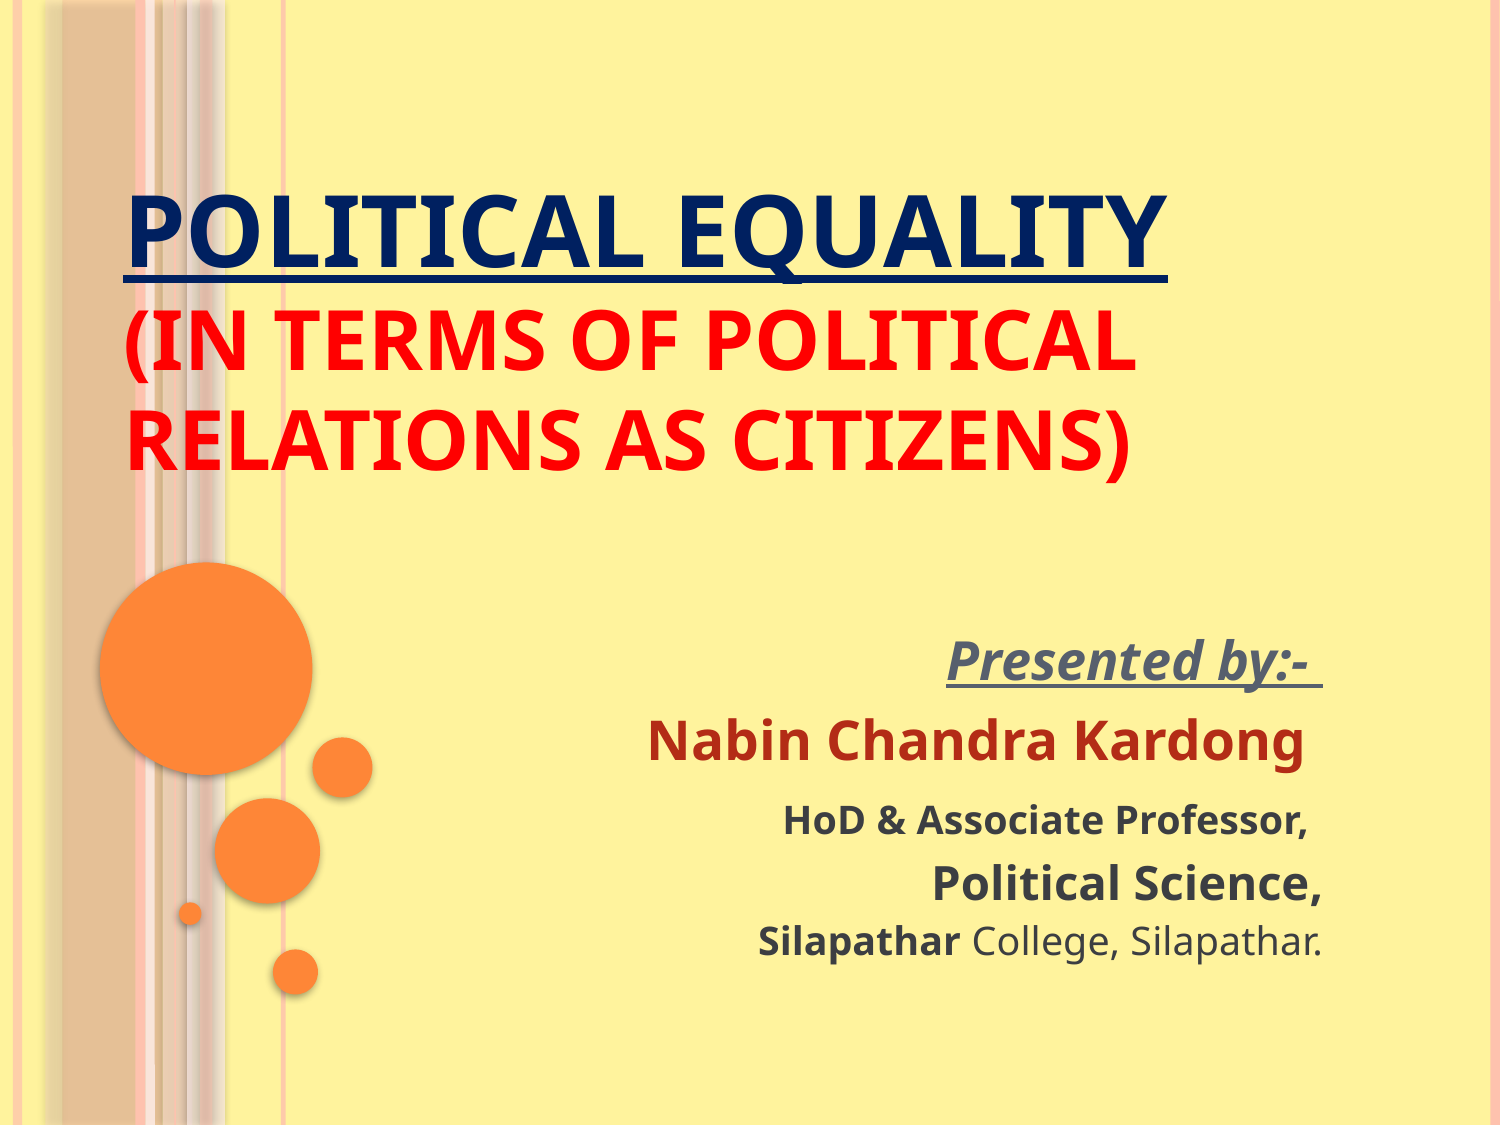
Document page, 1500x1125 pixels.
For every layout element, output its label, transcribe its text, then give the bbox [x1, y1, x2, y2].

subtitle Presented by:- Nabin Chandra Kardong HoD & Associate Professor, Political Science, Silapathar College, Silapathar. [167, 618, 1338, 972]
title POLITICAL EQUALITY (In terms of Political relations as citizens) [108, 103, 1384, 495]
